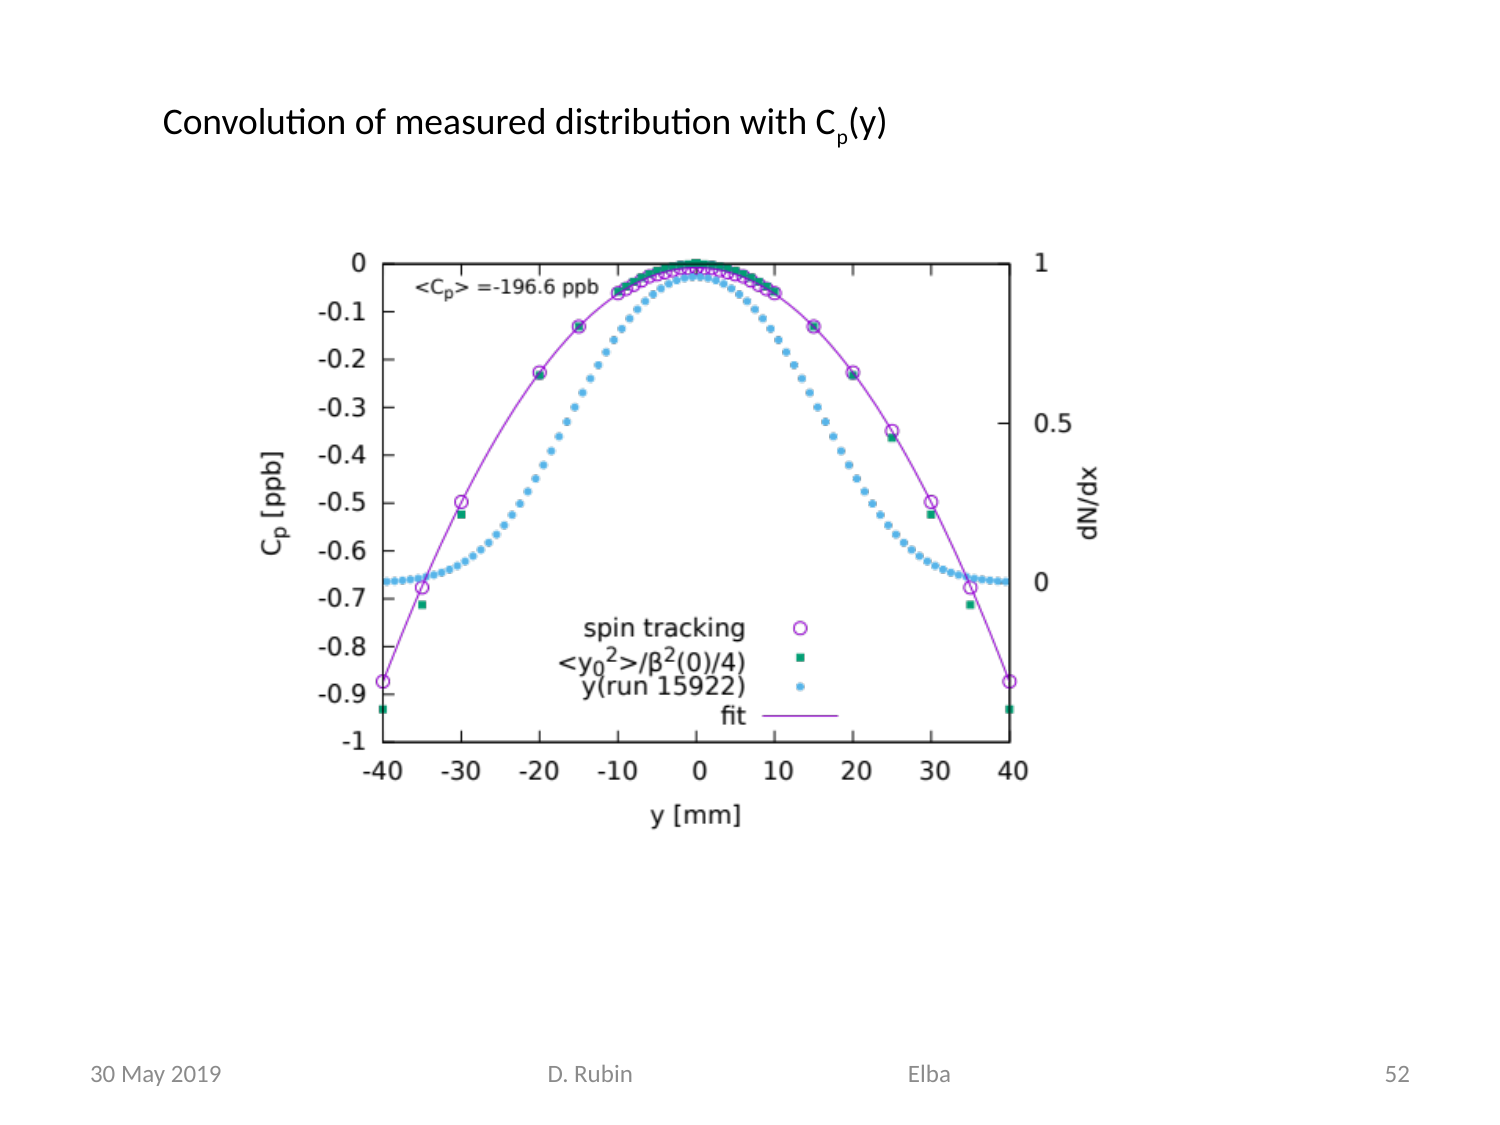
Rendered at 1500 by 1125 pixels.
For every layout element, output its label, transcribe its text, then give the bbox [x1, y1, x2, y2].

text_box Convolution of measured distribution with Cp(y) [148, 89, 903, 156]
picture [248, 231, 1150, 832]
slide_number 52 [1074, 1042, 1425, 1103]
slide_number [75, 1042, 425, 1103]
footer D. Rubin Elba [512, 1042, 988, 1103]
